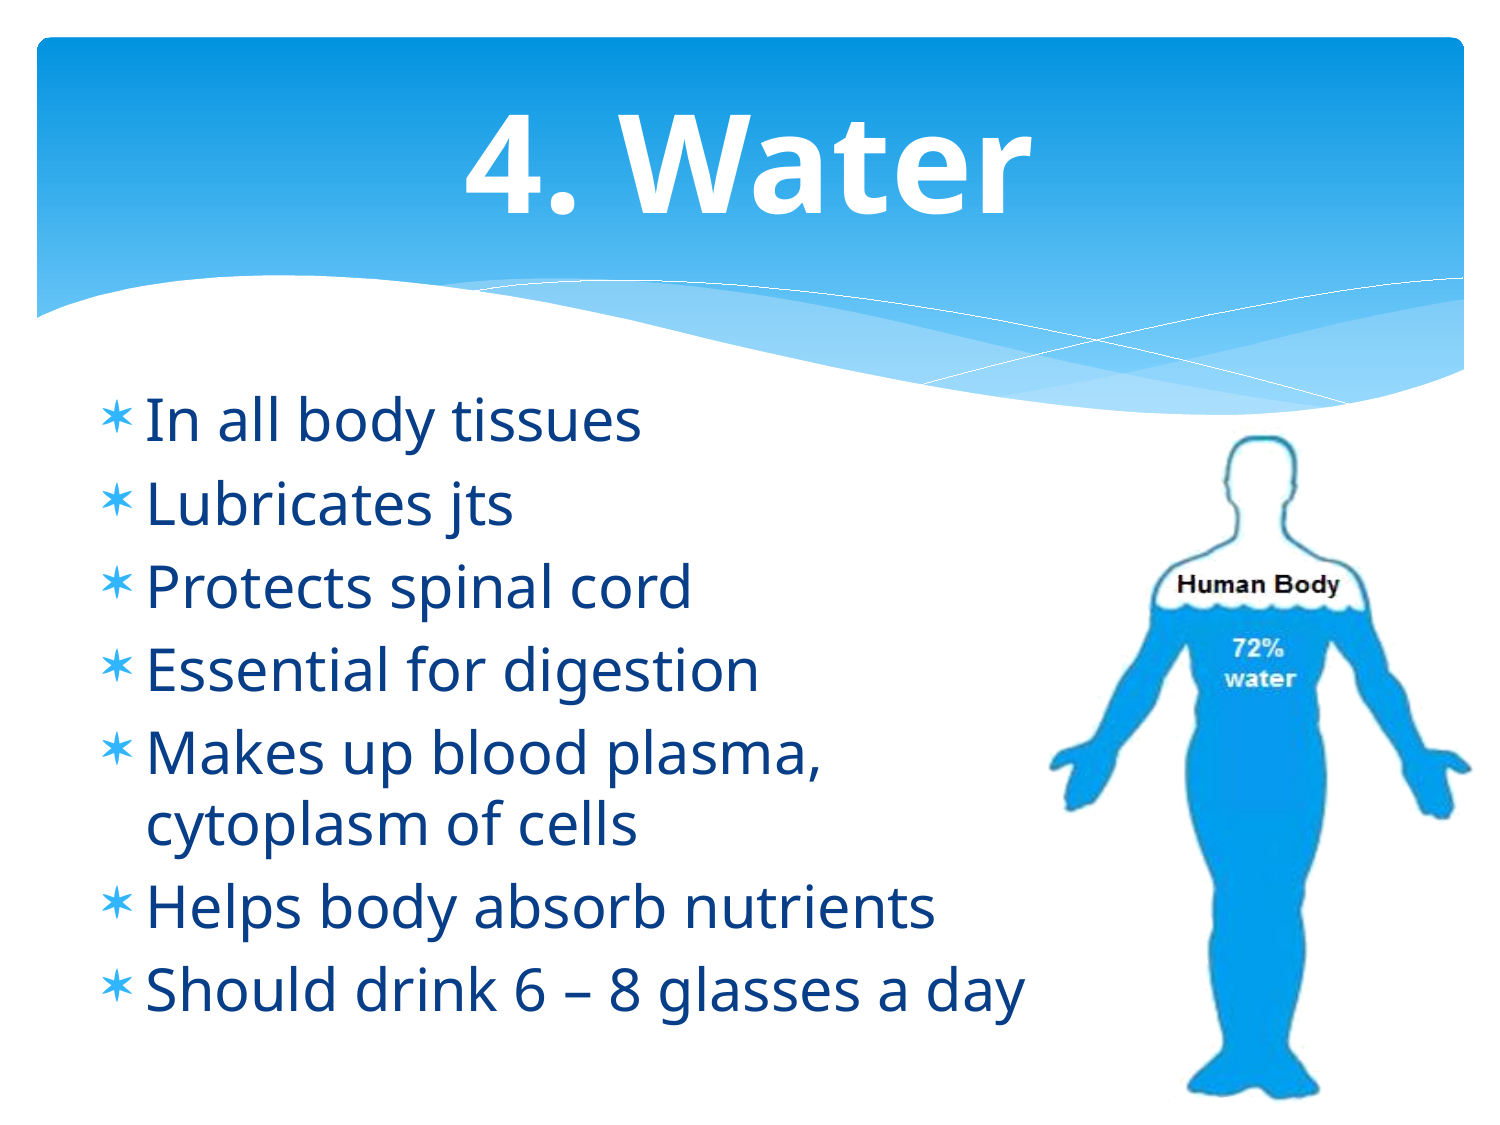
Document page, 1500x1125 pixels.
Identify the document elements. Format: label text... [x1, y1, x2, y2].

list In all body tissues Lubricates jts Protects spinal cord Essential for digestion Makes up blood plasma, cytoplasm of cells Helps body absorb nutrients Should drink 6 – 8 glasses a day [87, 375, 997, 1063]
title 4. Water [75, 55, 1425, 261]
picture [999, 374, 1500, 1125]
